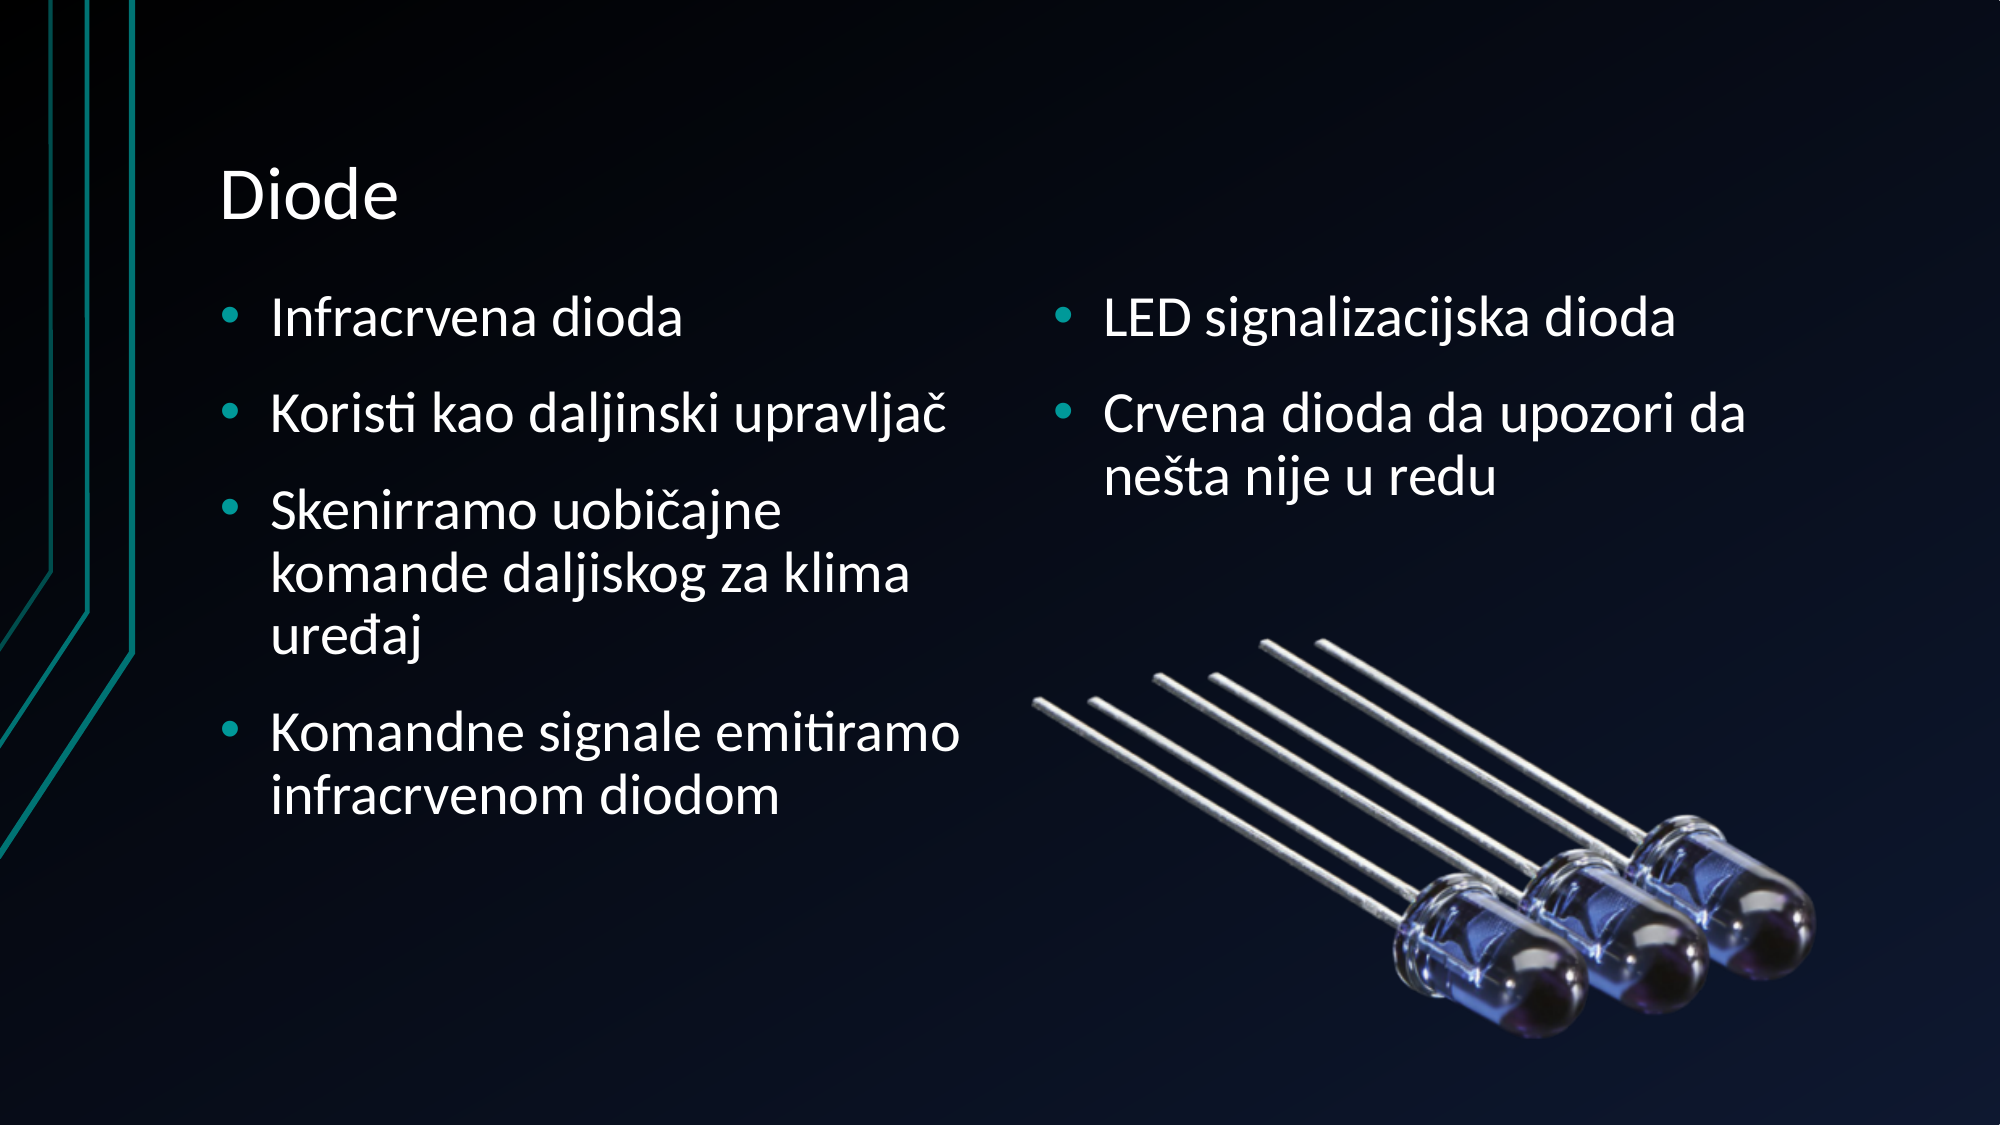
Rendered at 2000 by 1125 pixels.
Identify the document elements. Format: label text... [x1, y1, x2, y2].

list LED signalizacijska dioda Crvena dioda da upozori da nešta nije u redu [1033, 276, 1867, 315]
title Diode [199, 45, 1900, 246]
picture [965, 318, 1934, 1125]
list Infracrvena dioda Koristi kao daljinski upravljač Skenirramo uobičajne komande daljiskog za klima uređaj Komandne signale emitiramo infracrvenom diodom [199, 276, 1033, 1009]
